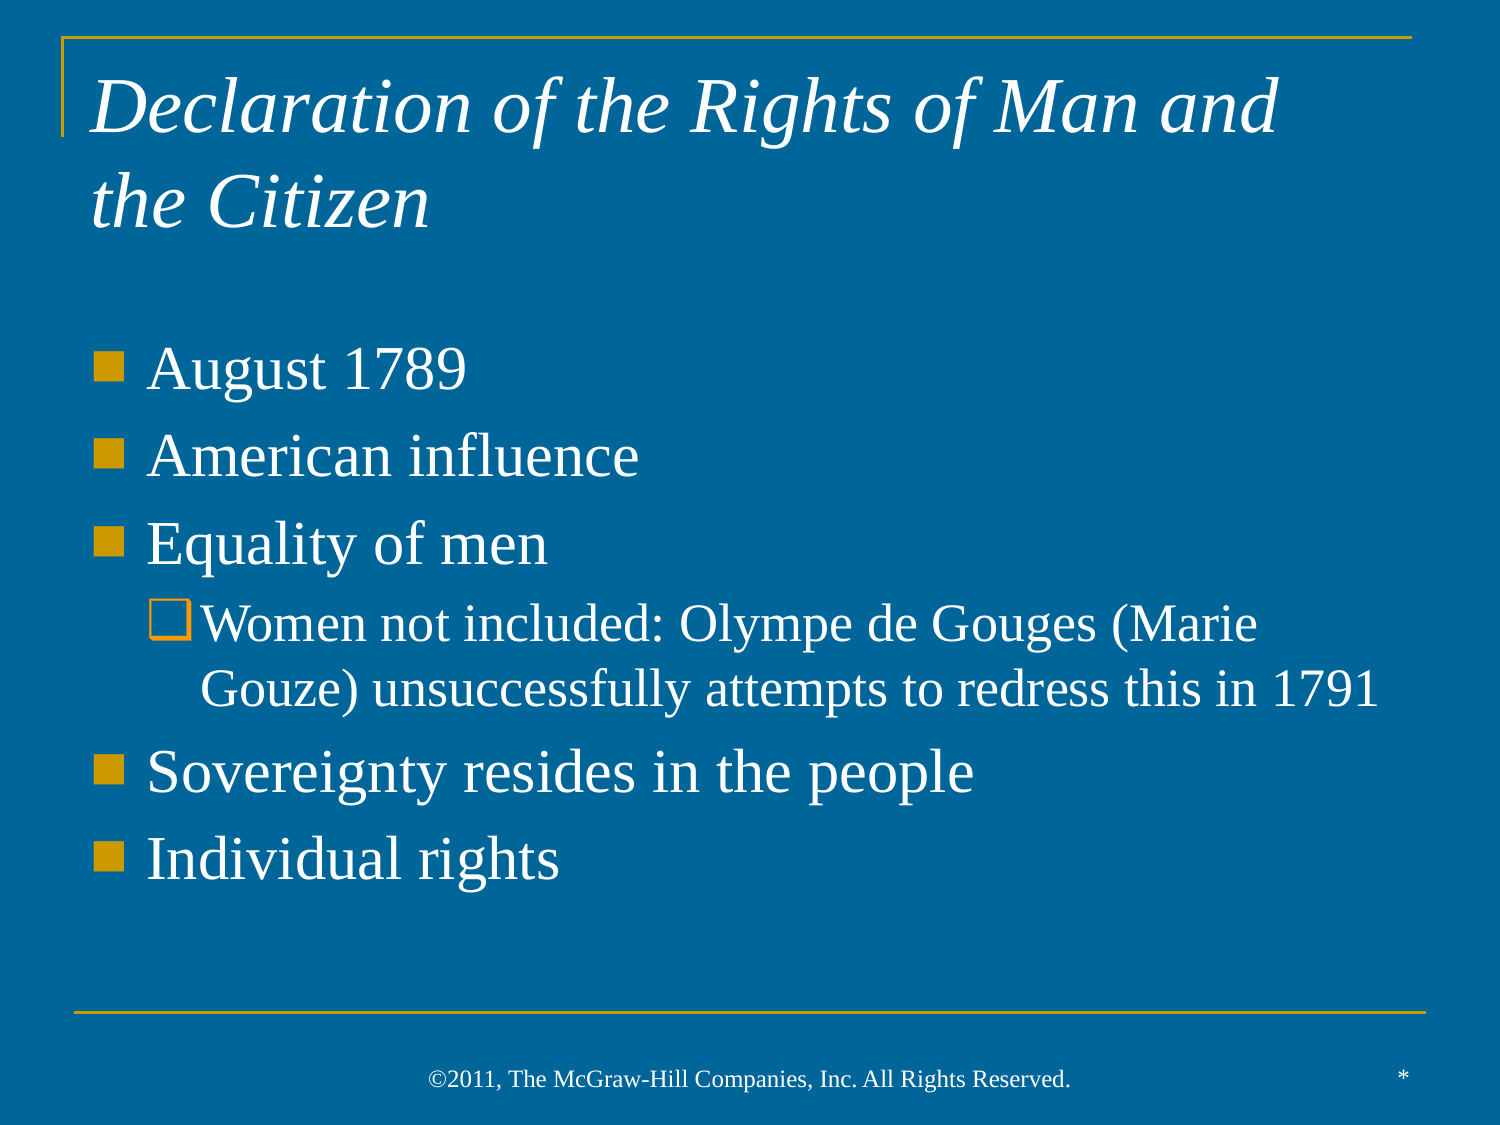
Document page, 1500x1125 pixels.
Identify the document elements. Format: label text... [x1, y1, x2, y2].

list August 1789 American influence Equality of men Women not included: Olympe de Gouges (Marie Gouze) unsuccessfully attempts to redress this in 1791 Sovereignty resides in the people Individual rights [75, 319, 1425, 1063]
title Declaration of the Rights of Man and the Citizen [75, 45, 1425, 233]
text_box * [1175, 1024, 1425, 1100]
text_box ©2011, The McGraw-Hill Companies, Inc. All Rights Reserved. [324, 1024, 1175, 1100]
